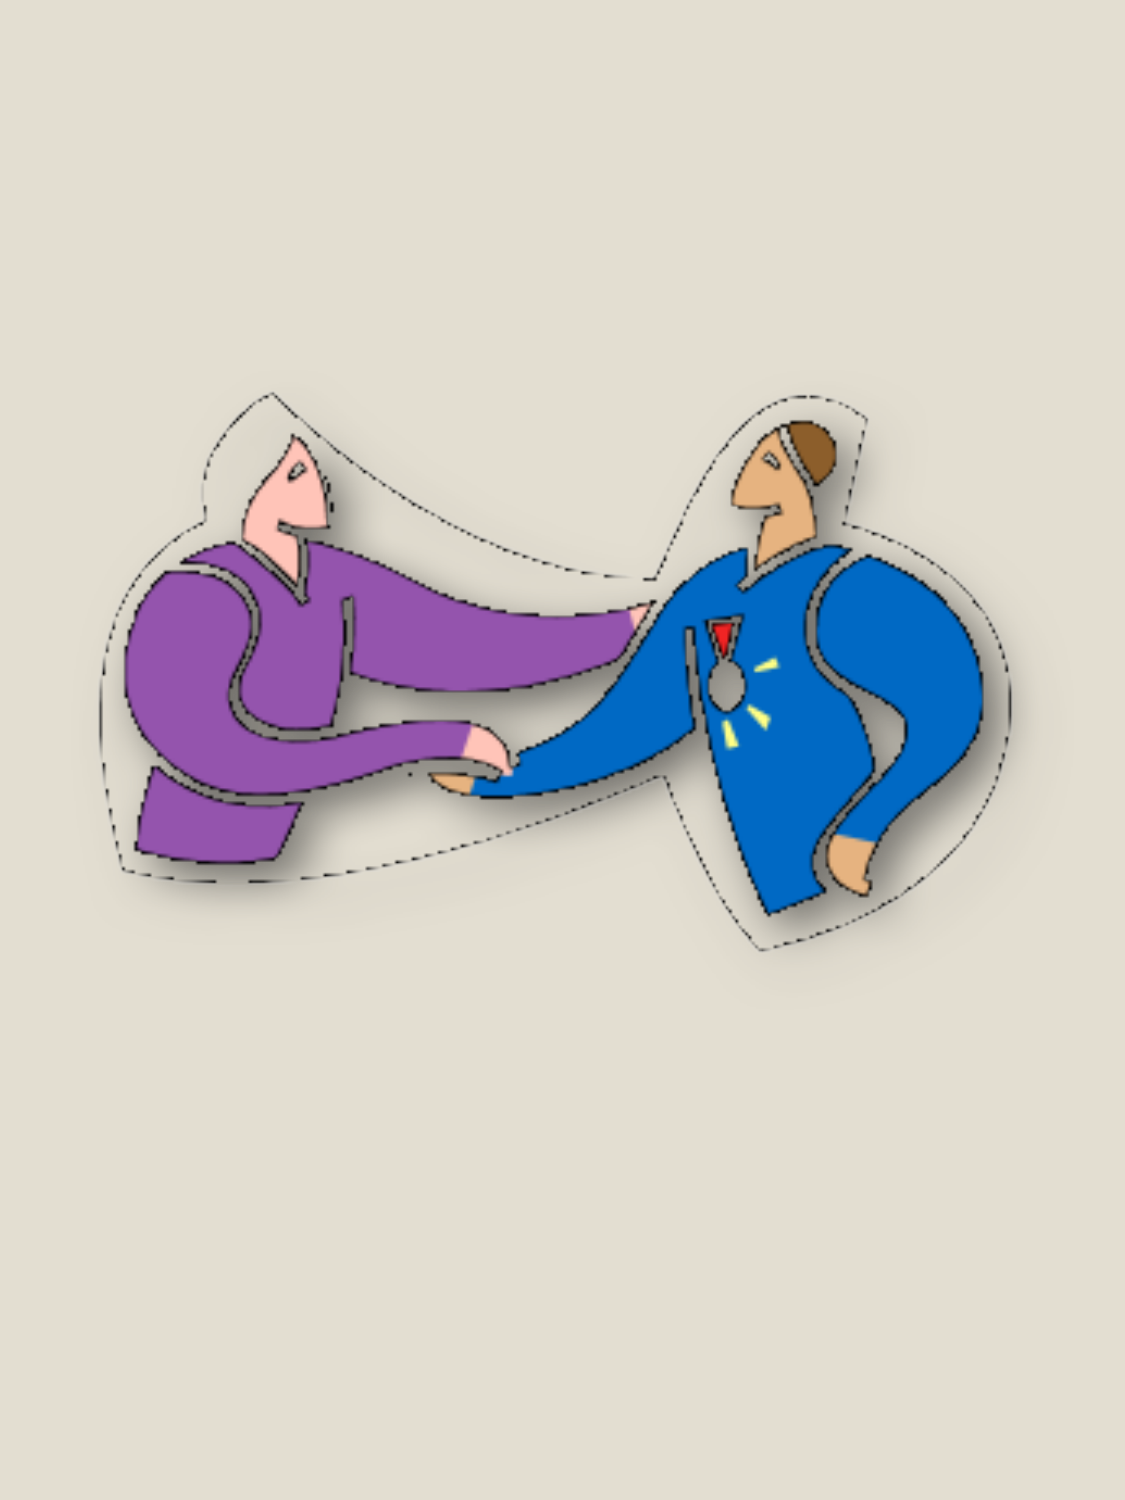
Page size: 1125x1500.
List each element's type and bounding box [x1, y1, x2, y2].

picture [89, 383, 1024, 963]
